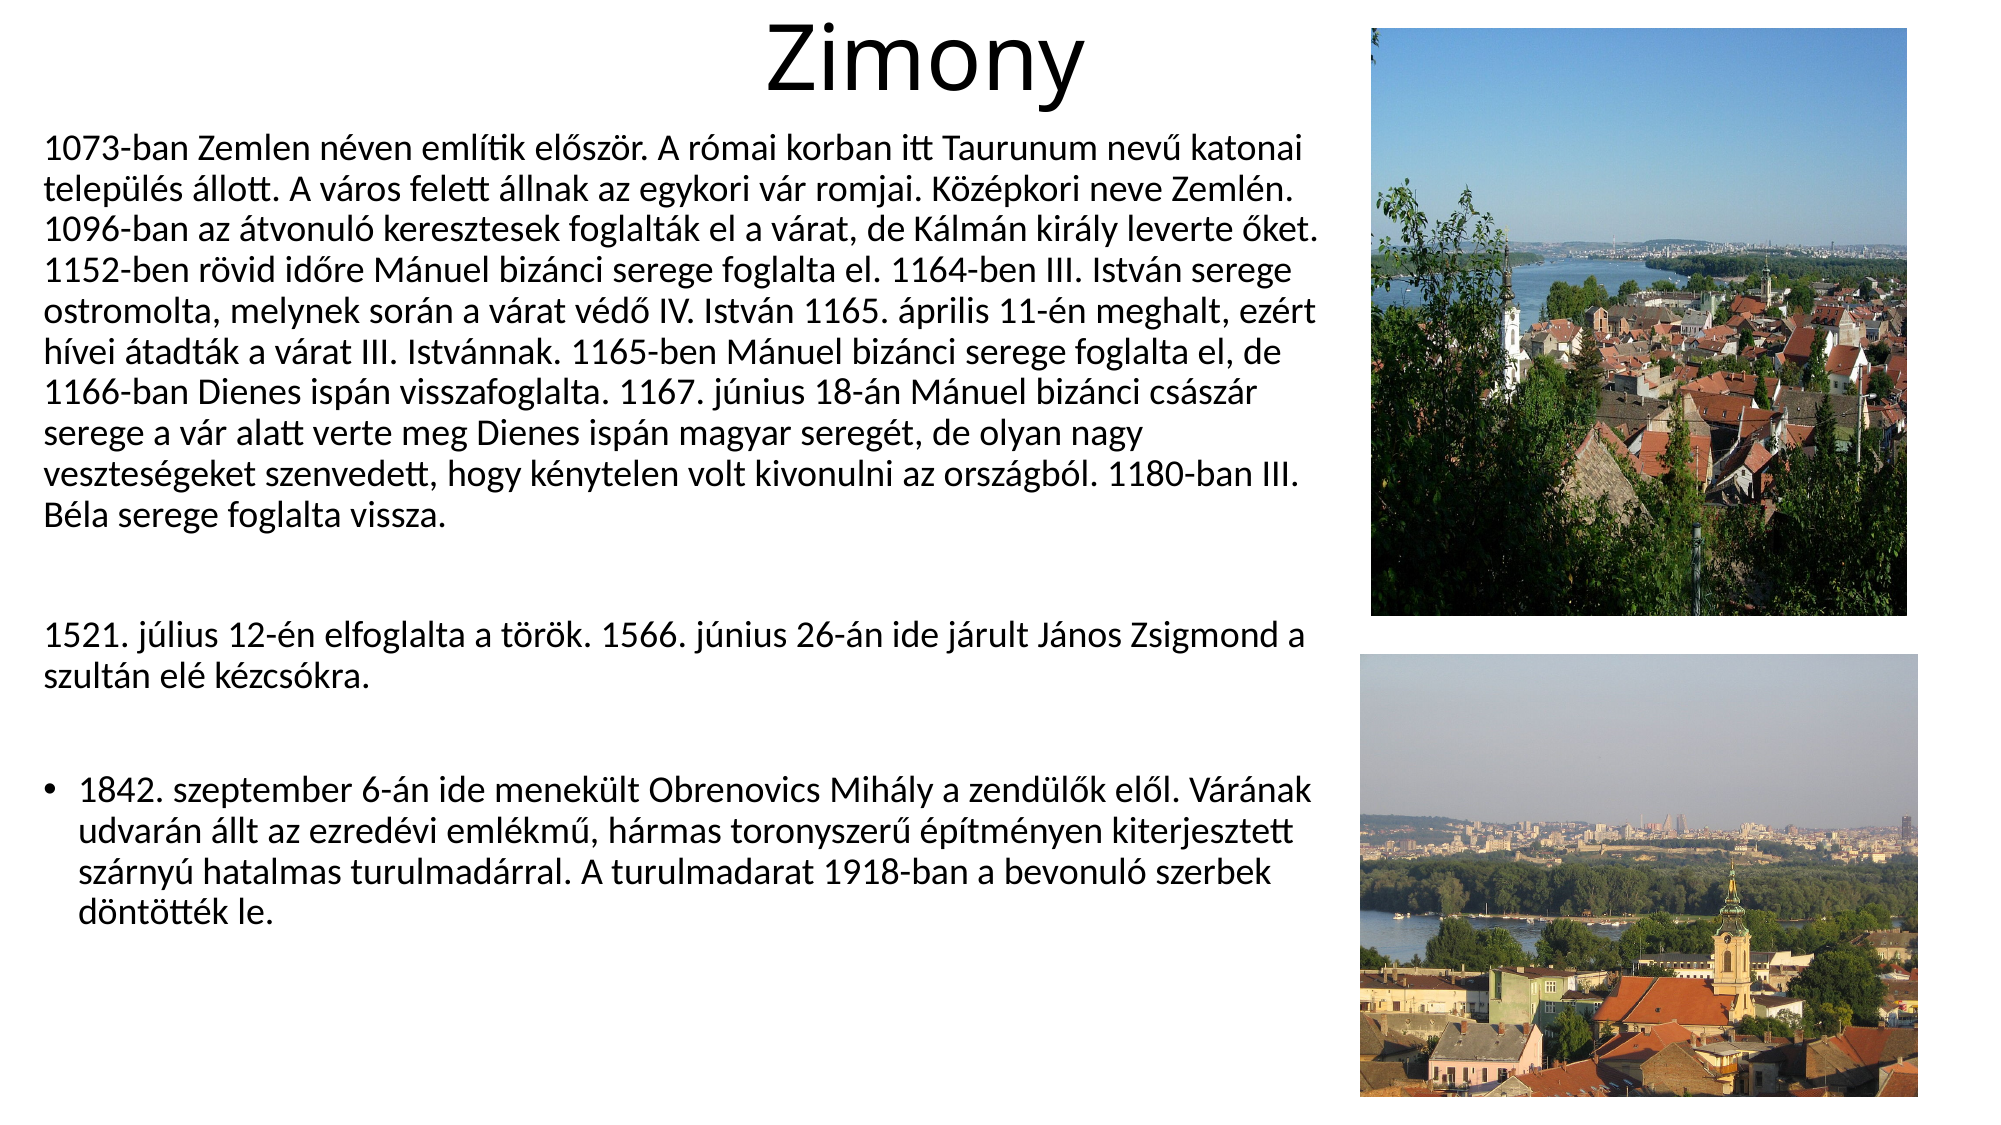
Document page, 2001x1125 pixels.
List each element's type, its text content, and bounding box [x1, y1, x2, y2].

list 1073-ban Zemlen néven említik először. A római korban itt Taurunum nevű katonai település állott. A város felett állnak az egykori vár romjai. Középkori neve Zemlén. 1096-ban az átvonuló keresztesek foglalták el a várat, de Kálmán király leverte őket. 1152-ben rövid időre Mánuel bizánci serege foglalta el. 1164-ben III. István serege ostromolta, melynek során a várat védő IV. István 1165. április 11-én meghalt, ezért hívei átadták a várat III. Istvánnak. 1165-ben Mánuel bizánci serege foglalta el, de 1166-ban Dienes ispán visszafoglalta. 1167. június 18-án Mánuel bizánci császár serege a vár alatt verte meg Dienes ispán magyar seregét, de olyan nagy veszteségeket szenvedett, hogy kénytelen volt kivonulni az országból. 1180-ban III. Béla serege foglalta vissza. 1521. július 12-én elfoglalta a török. 1566. június 26-án ide járult János Zsigmond a szultán elé kézcsókra. 1842. szeptember 6-án ide menekült Obrenovics Mihály a zendülők elől. Várának udvarán állt az ezredévi emlékmű, hármas toronyszerű építményen kiterjesztett szárnyú hatalmas turulmadárral. A turulmadarat 1918-ban a bevonuló szerbek döntötték le. [28, 120, 1372, 946]
picture [1360, 654, 1919, 1097]
title Zimony [750, 0, 2000, 169]
picture [1371, 28, 1907, 616]
